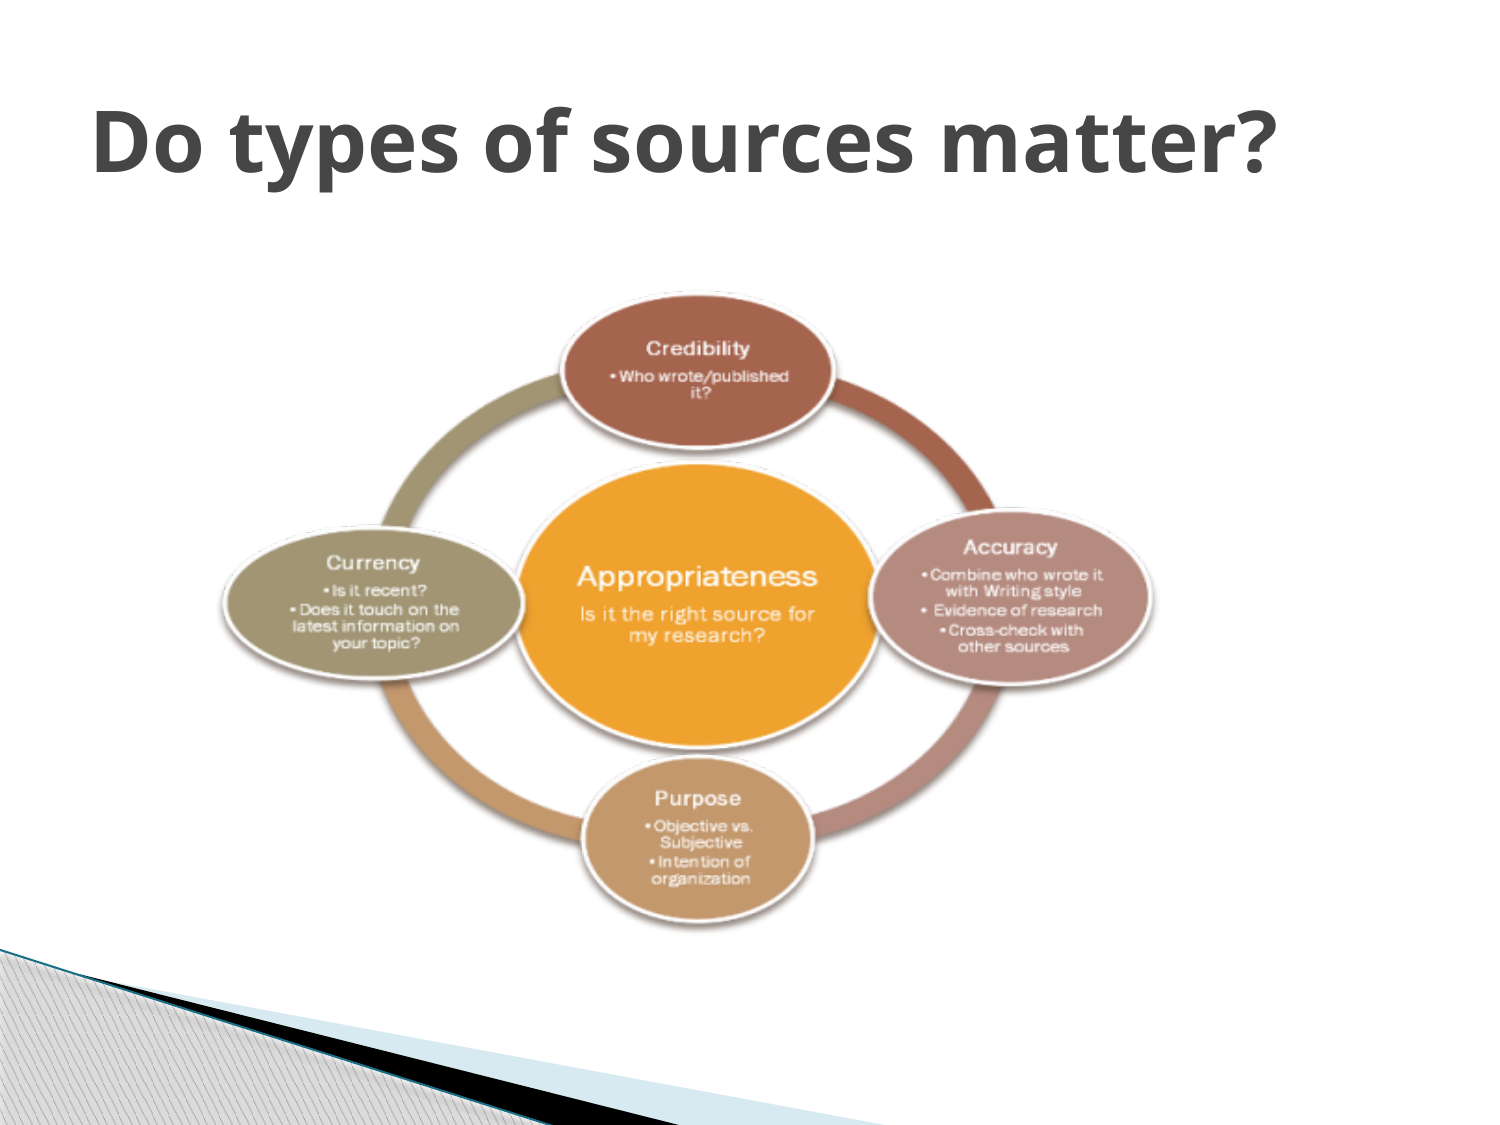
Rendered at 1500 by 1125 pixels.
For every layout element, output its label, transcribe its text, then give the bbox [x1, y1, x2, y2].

title Do types of sources matter? [75, 45, 1425, 233]
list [99, 287, 1288, 940]
